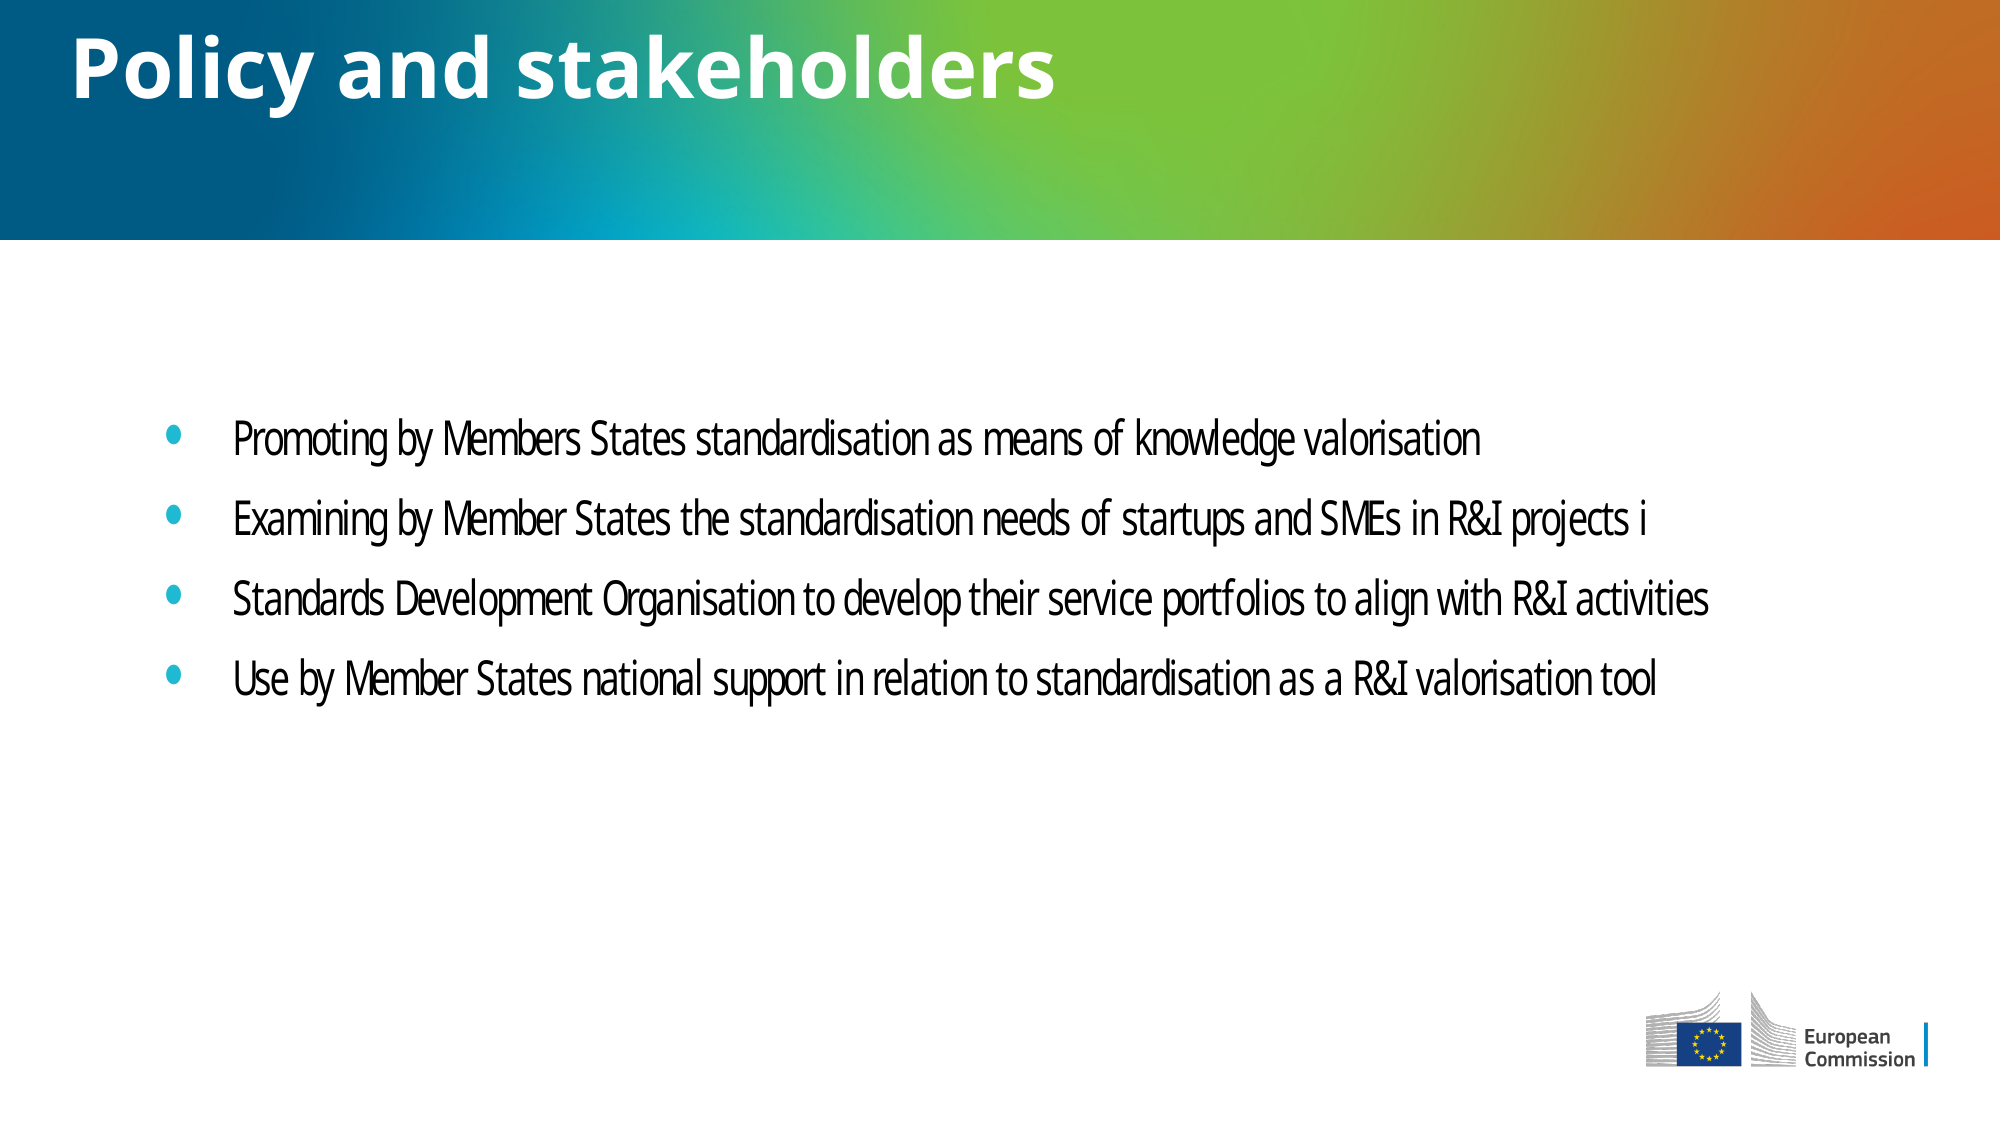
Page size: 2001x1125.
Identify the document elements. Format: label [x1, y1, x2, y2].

picture [206, 53, 217, 97]
picture [1640, 988, 1931, 1070]
picture [180, 35, 191, 97]
picture [228, 52, 263, 98]
picture [206, 35, 218, 46]
picture [34, 396, 1900, 747]
picture [77, 39, 117, 97]
picture [340, 52, 380, 98]
picture [126, 52, 169, 98]
picture [445, 0, 2000, 240]
picture [393, 52, 434, 97]
picture [268, 53, 313, 117]
